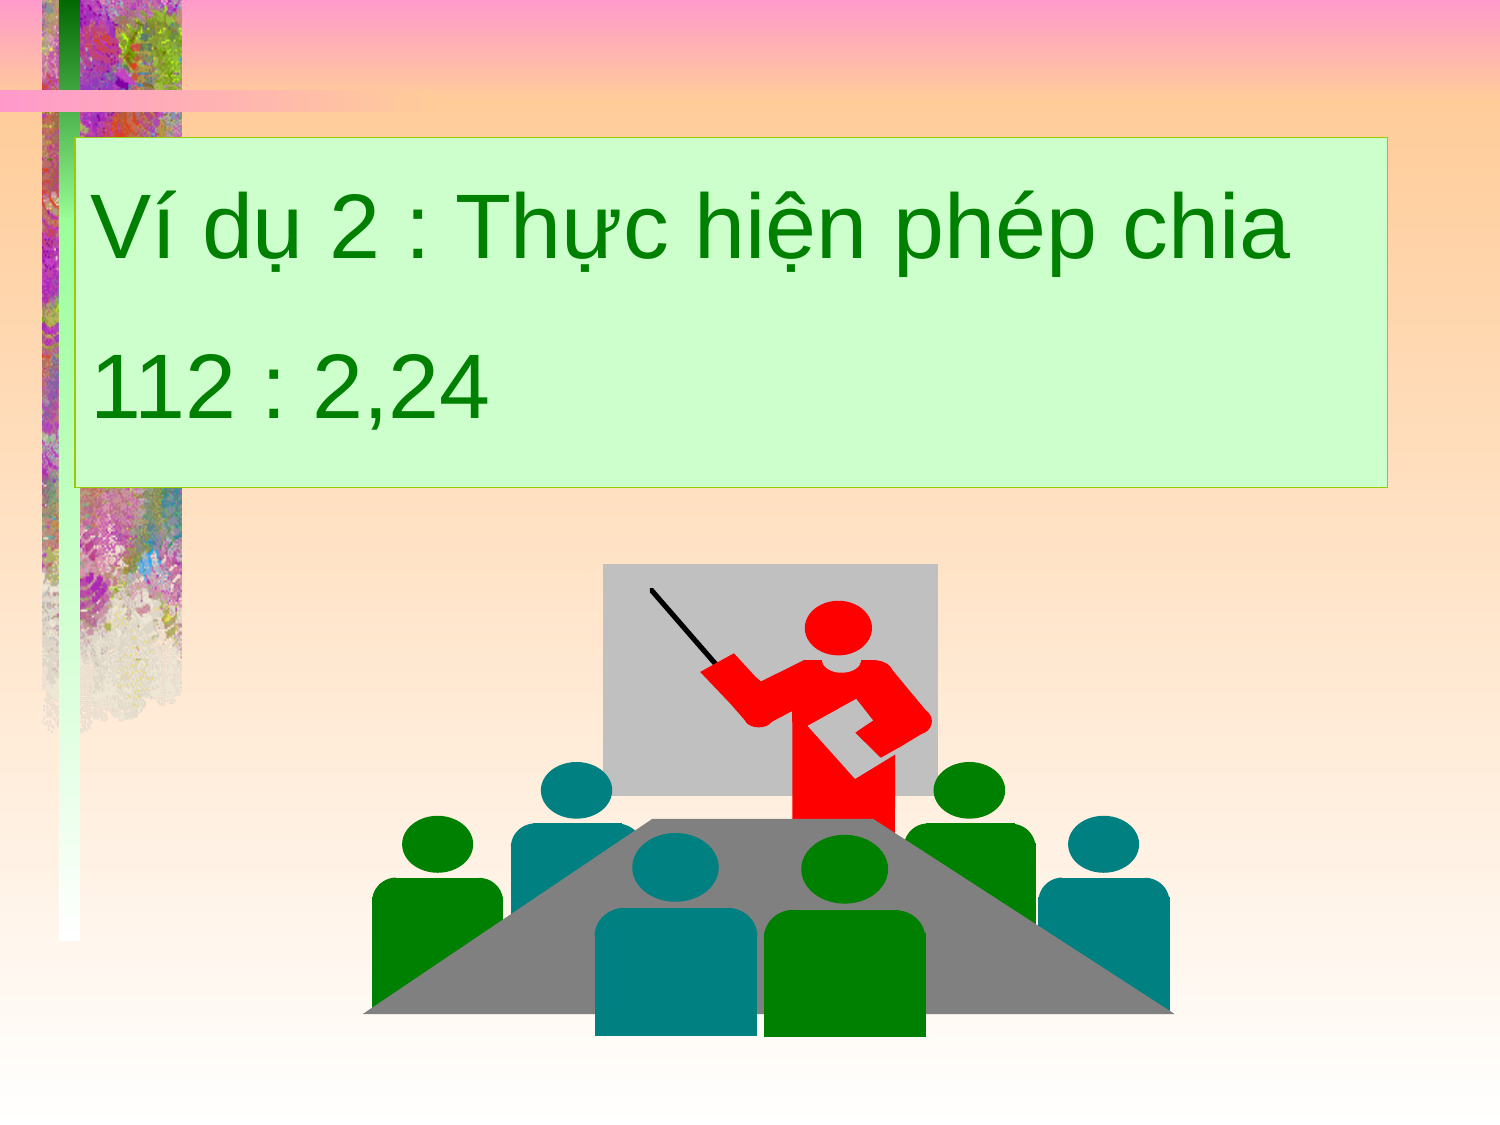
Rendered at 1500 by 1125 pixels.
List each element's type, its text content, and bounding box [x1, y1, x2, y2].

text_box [362, 562, 1176, 1038]
picture [80, 111, 182, 137]
picture [42, 111, 59, 821]
picture [80, 488, 182, 821]
title Ví dụ 2 : Thực hiện phép chia 112 : 2,24 [74, 137, 1388, 488]
picture [42, 0, 59, 90]
picture [80, 0, 182, 90]
